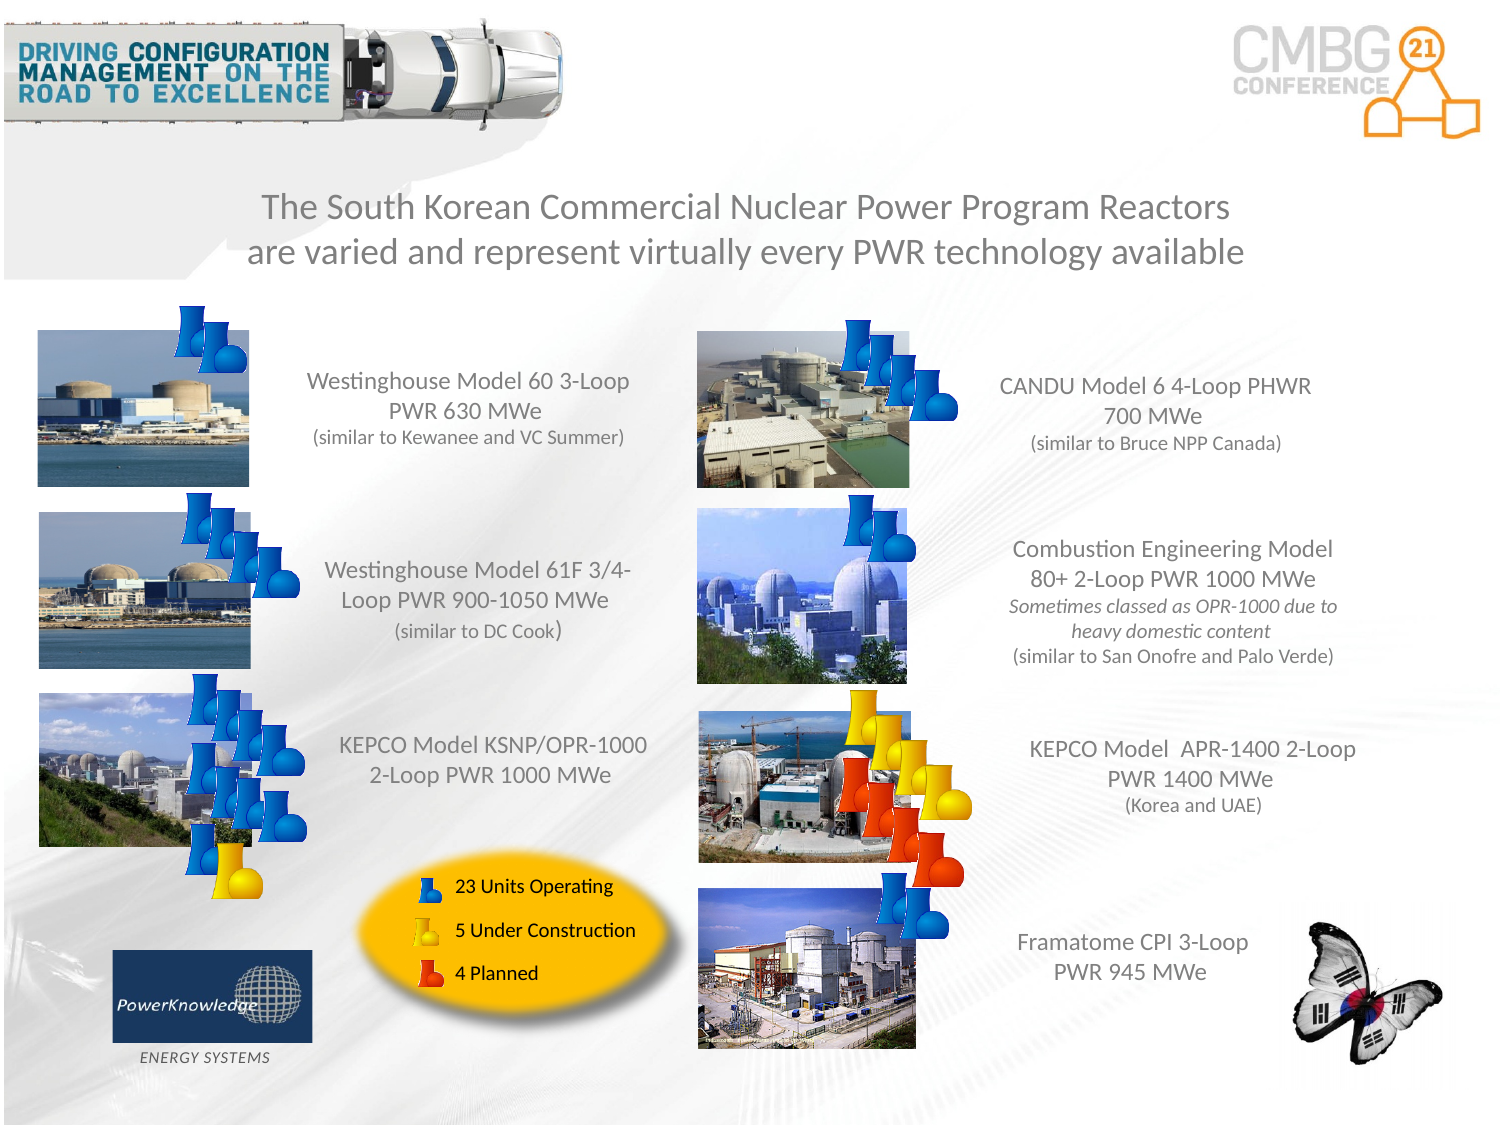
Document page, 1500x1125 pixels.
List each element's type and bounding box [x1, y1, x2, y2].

picture [4, 0, 1500, 1125]
text_box [112, 949, 326, 1076]
